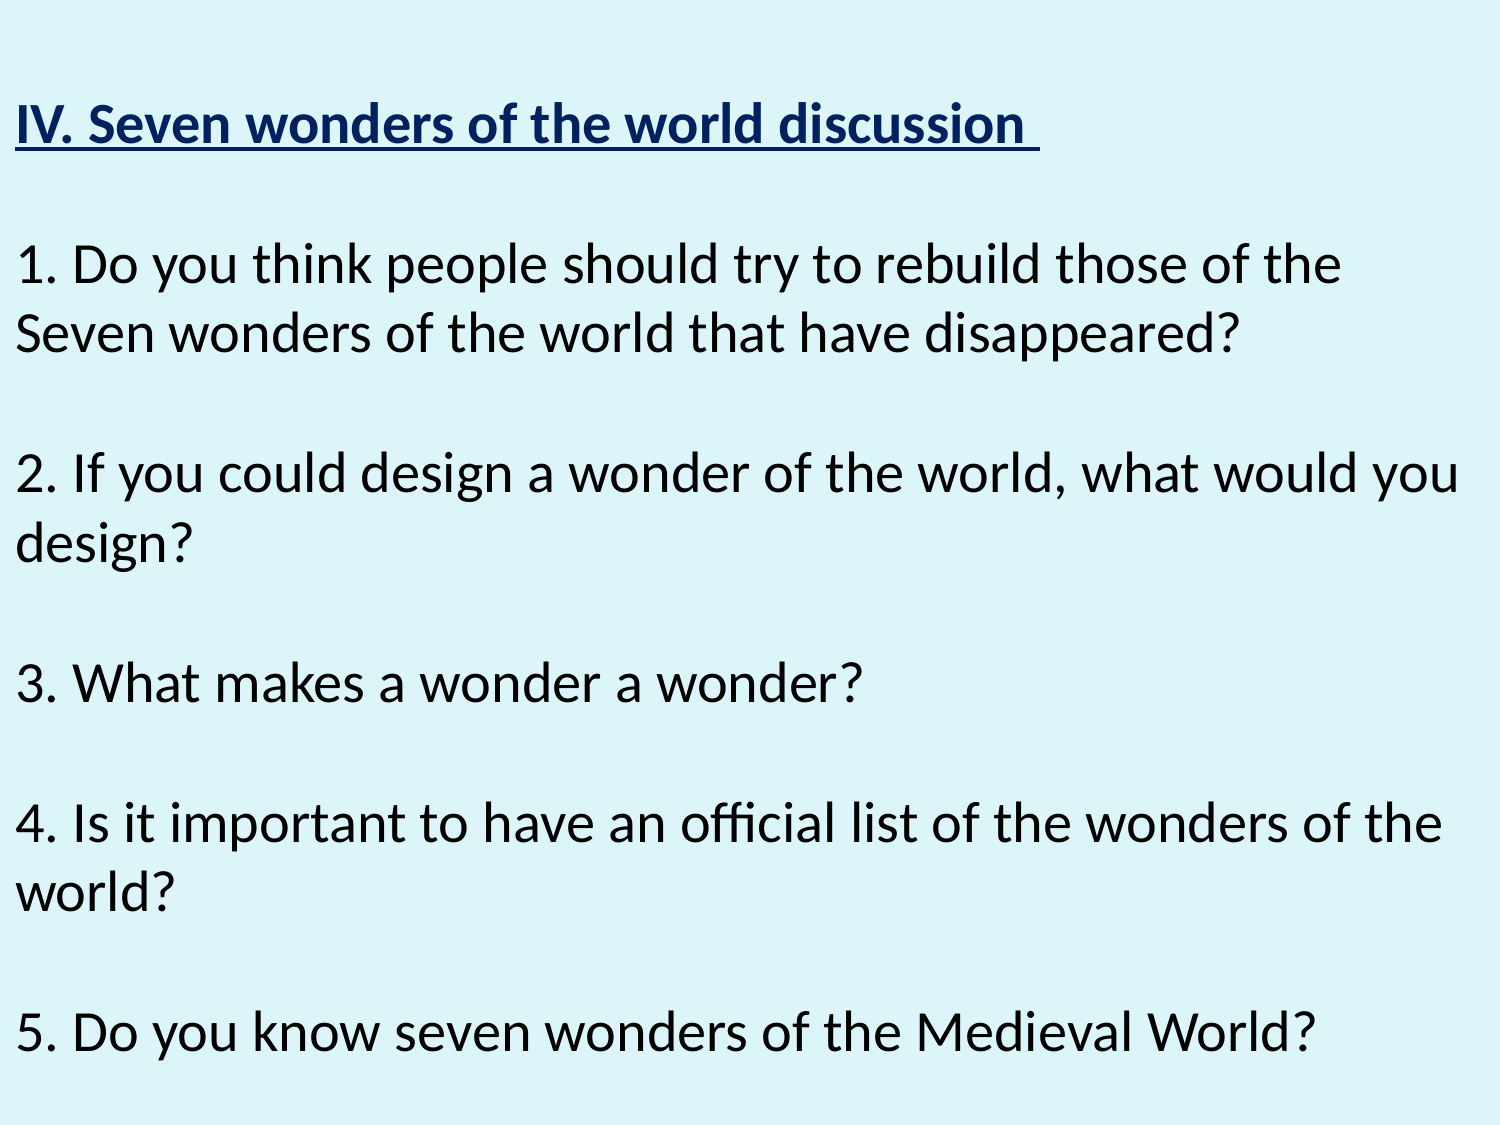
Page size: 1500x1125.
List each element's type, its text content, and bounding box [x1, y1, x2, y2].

title IV. Seven wonders of the world discussion 1. Do you think people should try to rebuild those of the Seven wonders of the world that have disappeared? 2. If you could design a wonder of the world, what would you design? 3. What makes a wonder a wonder? 4. Is it important to have an official list of the wonders of the world? 5. Do you know seven wonders of the Medieval World? [0, 23, 1500, 1125]
